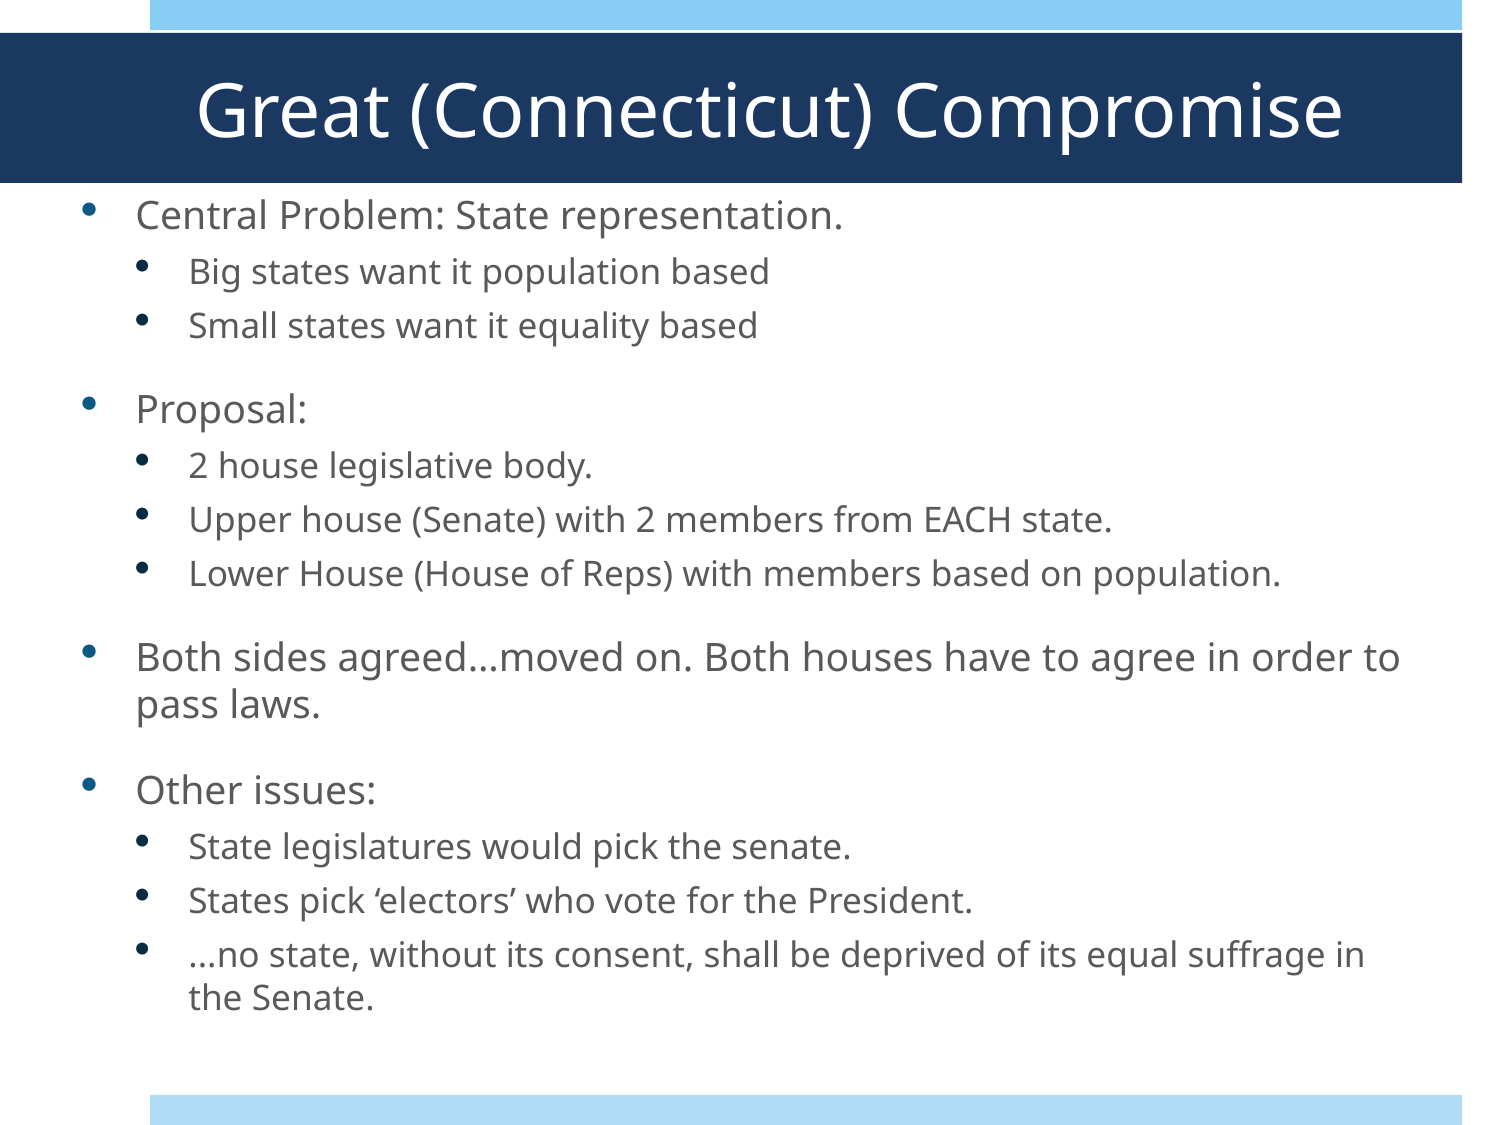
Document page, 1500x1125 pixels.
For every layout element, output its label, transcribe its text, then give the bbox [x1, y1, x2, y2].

title Great (Connecticut) Compromise [0, 32, 1463, 183]
list Central Problem: State representation. Big states want it population based Small states want it equality based Proposal: 2 house legislative body. Upper house (Senate) with 2 members from EACH state. Lower House (House of Reps) with members based on population. Both sides agreed…moved on. Both houses have to agree in order to pass laws. Other issues: State legislatures would pick the senate. States pick ‘electors’ who vote for the President. ...no state, without its consent, shall be deprived of its equal suffrage in the Senate. [67, 182, 1432, 1028]
